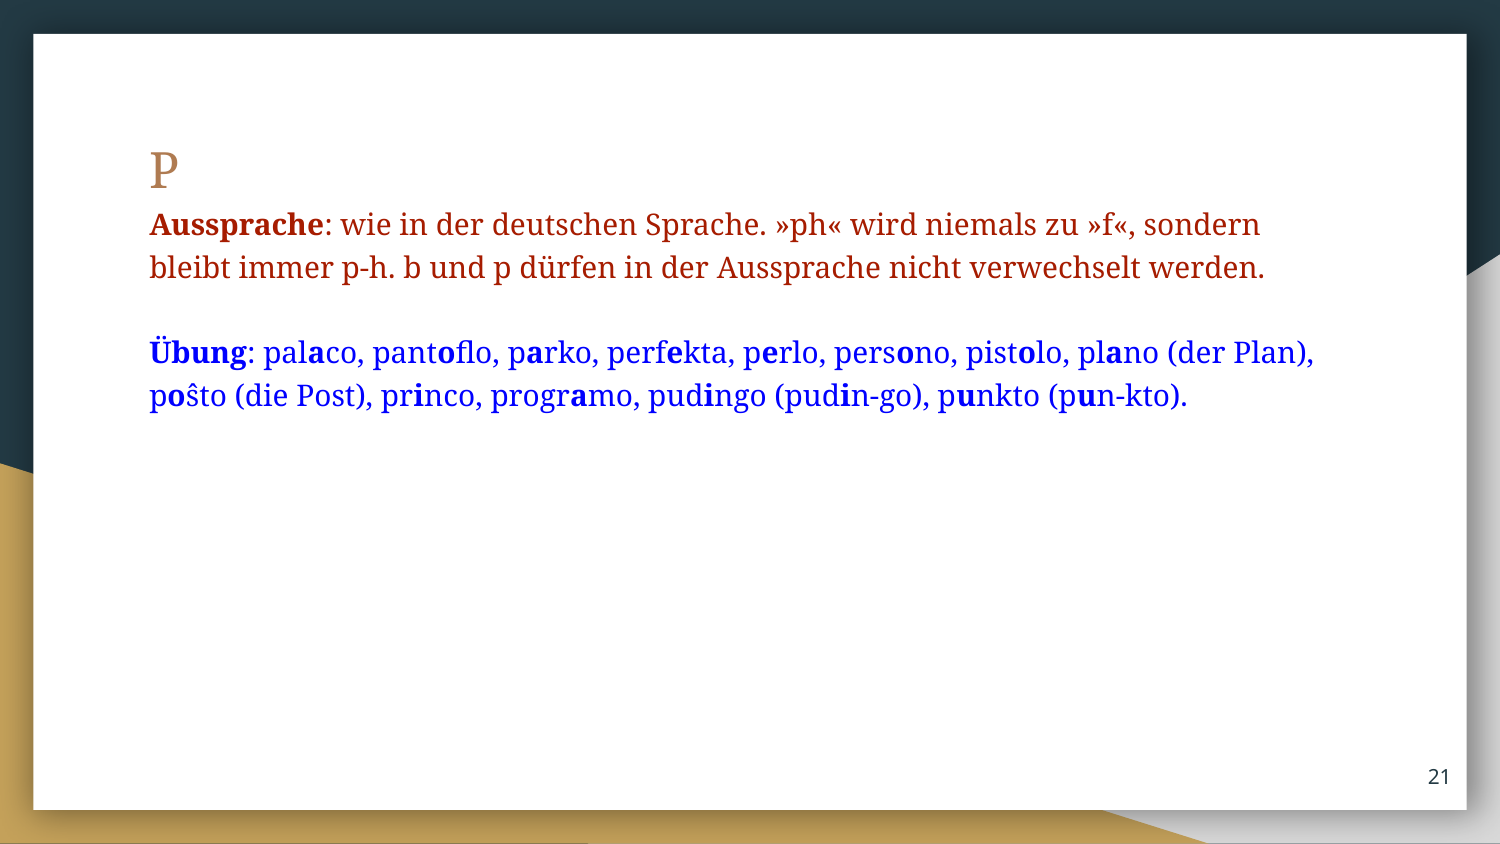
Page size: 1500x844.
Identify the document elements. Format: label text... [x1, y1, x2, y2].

list P Aussprache: wie in der deutschen Sprache. »ph« wird niemals zu »f«, sondern bleibt immer p-h. b und p dürfen in der Aussprache nicht verwechselt werden. Übung: palaco, pantoflo, parko, perfekta, perlo, persono, pistolo, plano (der Plan), poŝto (die Post), princo, programo, pudingo (pudin-go), punkto (pun-kto). [134, 111, 1366, 746]
slide_number ‹#› [1376, 745, 1467, 810]
